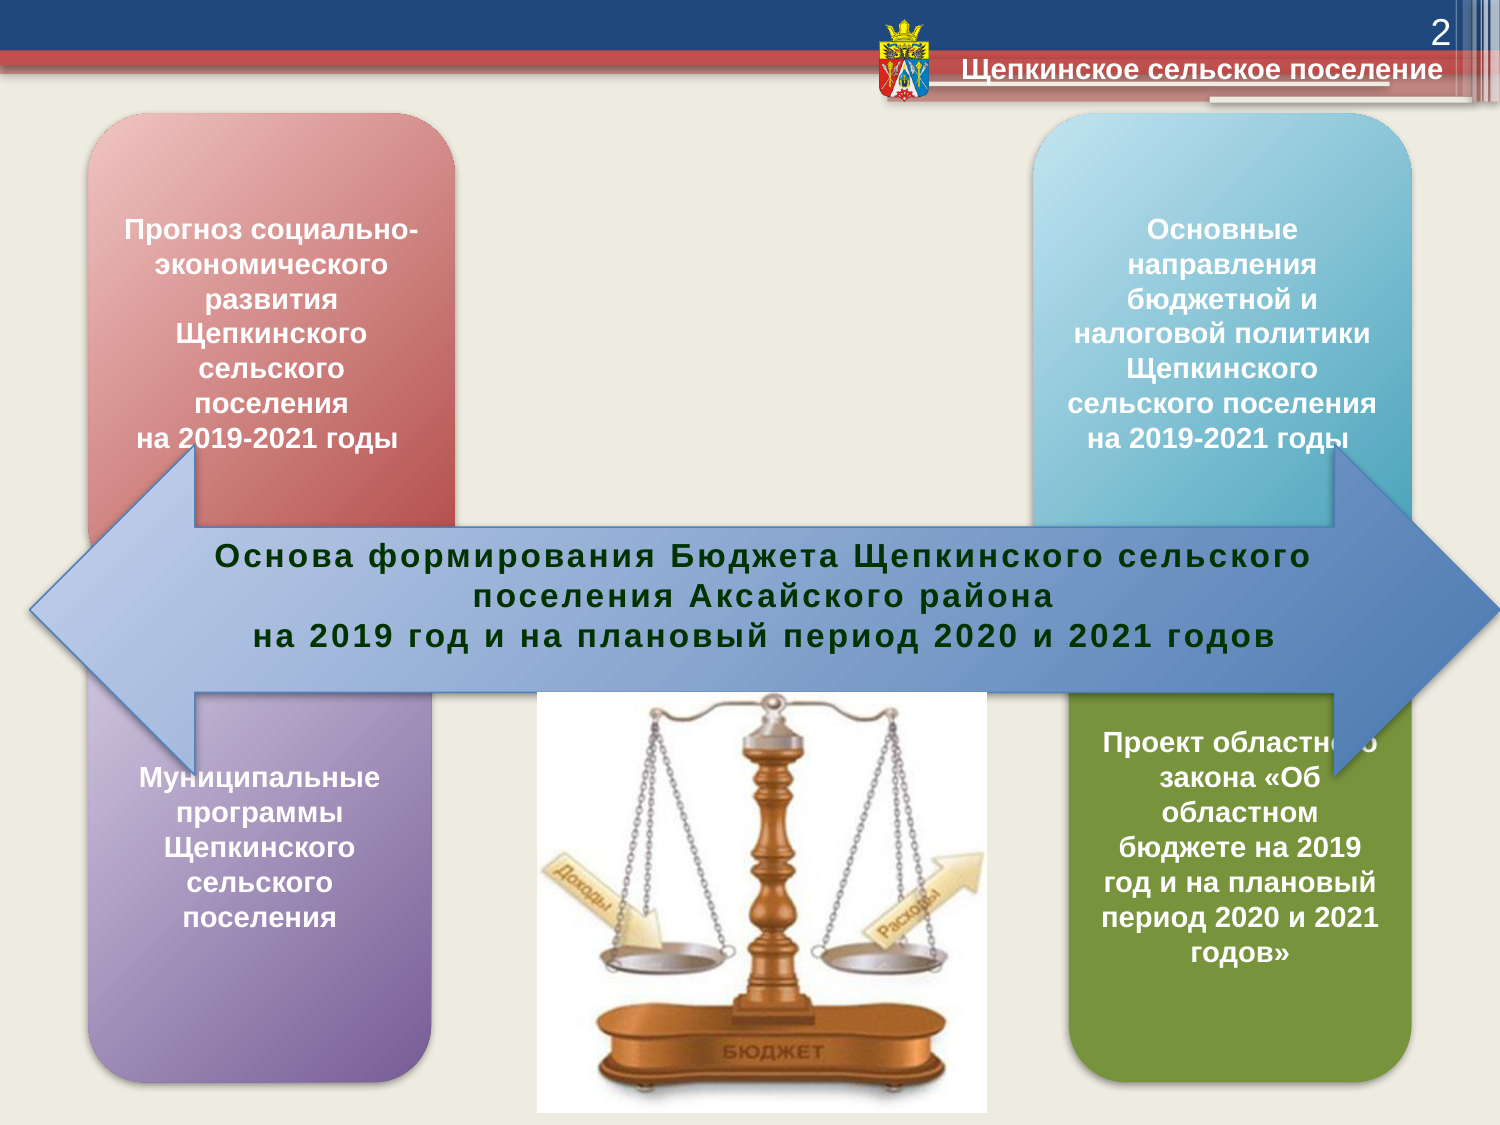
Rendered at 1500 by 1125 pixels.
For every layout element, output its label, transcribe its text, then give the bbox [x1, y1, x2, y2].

text_box Прогноз социально-экономического развития Щепкинского сельского поселения на 2019-2021 годы [87, 112, 456, 542]
text_box Щепкинское сельское поселение [938, 42, 1459, 93]
picture [537, 692, 987, 1114]
text_box Основные направления бюджетной и налоговой политики Щепкинского сельского поселения на 2019-2021 годы [1033, 113, 1412, 524]
text_box Проект областного закона «Об областном бюджете на 2019 год и на плановый период 2020 и 2021 годов» [1068, 702, 1413, 1084]
text_box Основа формирования Бюджета Щепкинского сельского поселения Аксайского района на 2019 год и на плановый период 2020 и 2021 годов [28, 443, 1500, 776]
picture [879, 18, 929, 102]
text_box Муниципальные программы Щепкинского сельского поселения [87, 680, 432, 1084]
slide_number 2 [1341, 0, 1466, 61]
